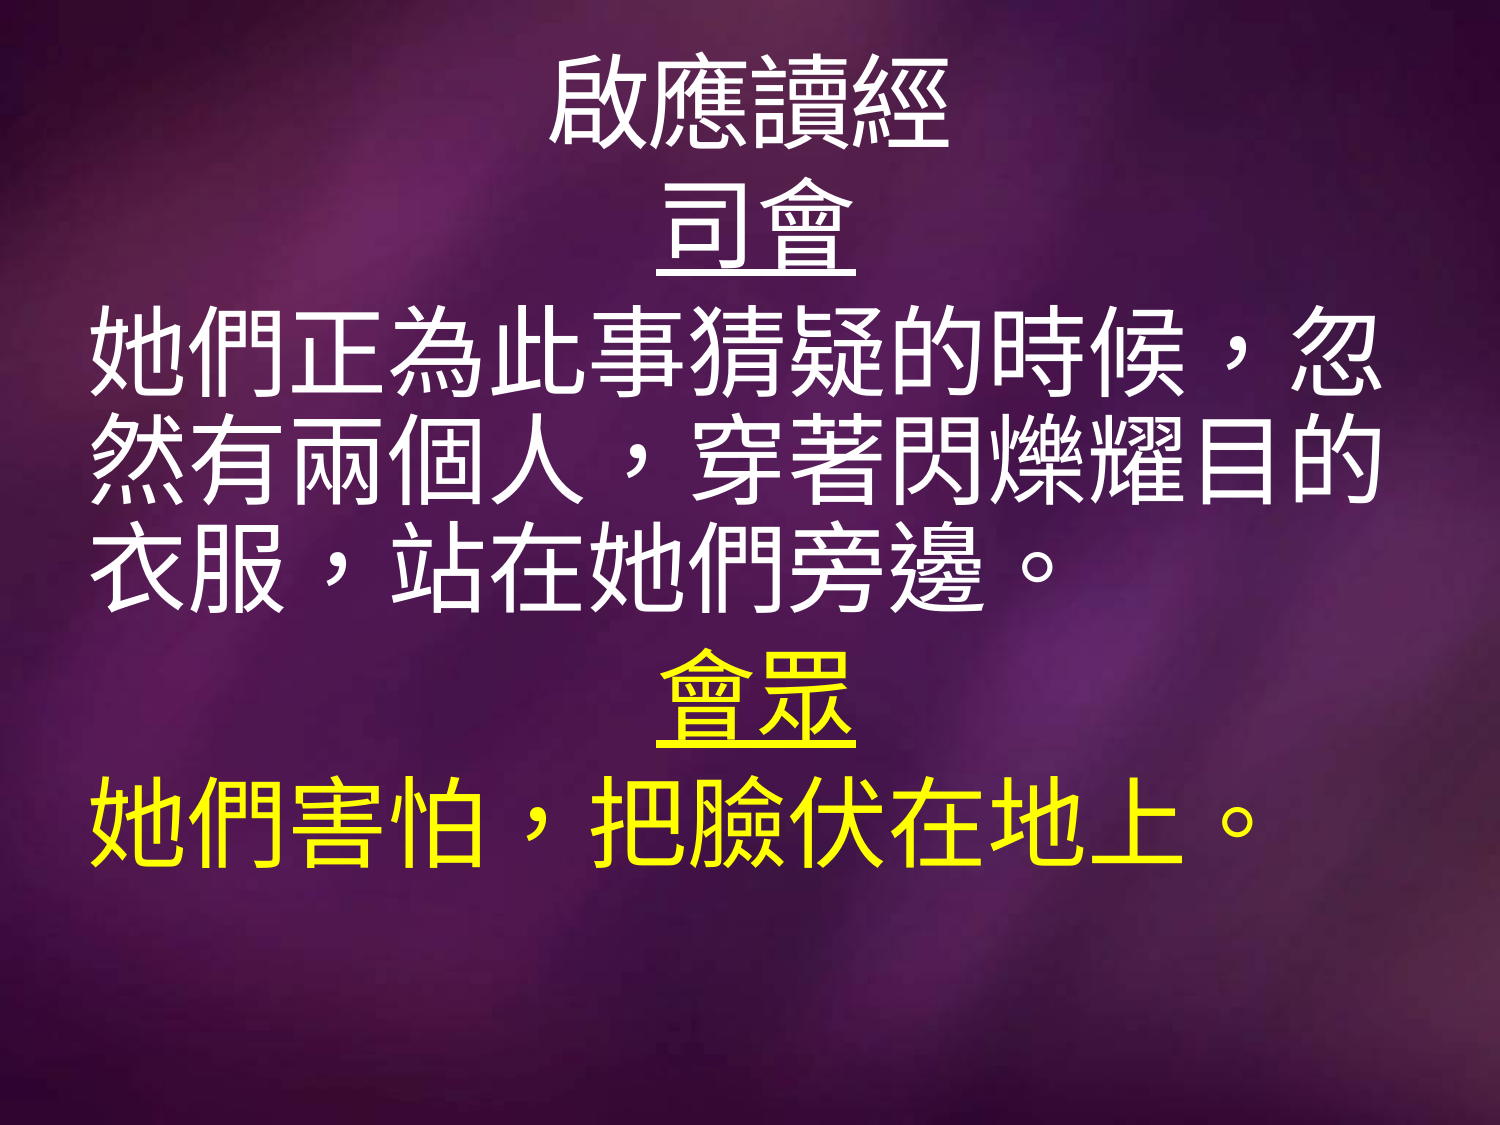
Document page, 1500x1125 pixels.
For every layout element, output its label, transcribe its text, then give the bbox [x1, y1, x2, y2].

title 啟應讀經 [62, 37, 1438, 164]
list 司會 她們正為此事猜疑的時候，忽然有兩個人，穿著閃爍耀目的衣服，站在她們旁邊。 會眾 她們害怕，把臉伏在地上。 [87, 174, 1425, 902]
picture [0, 0, 1500, 1125]
